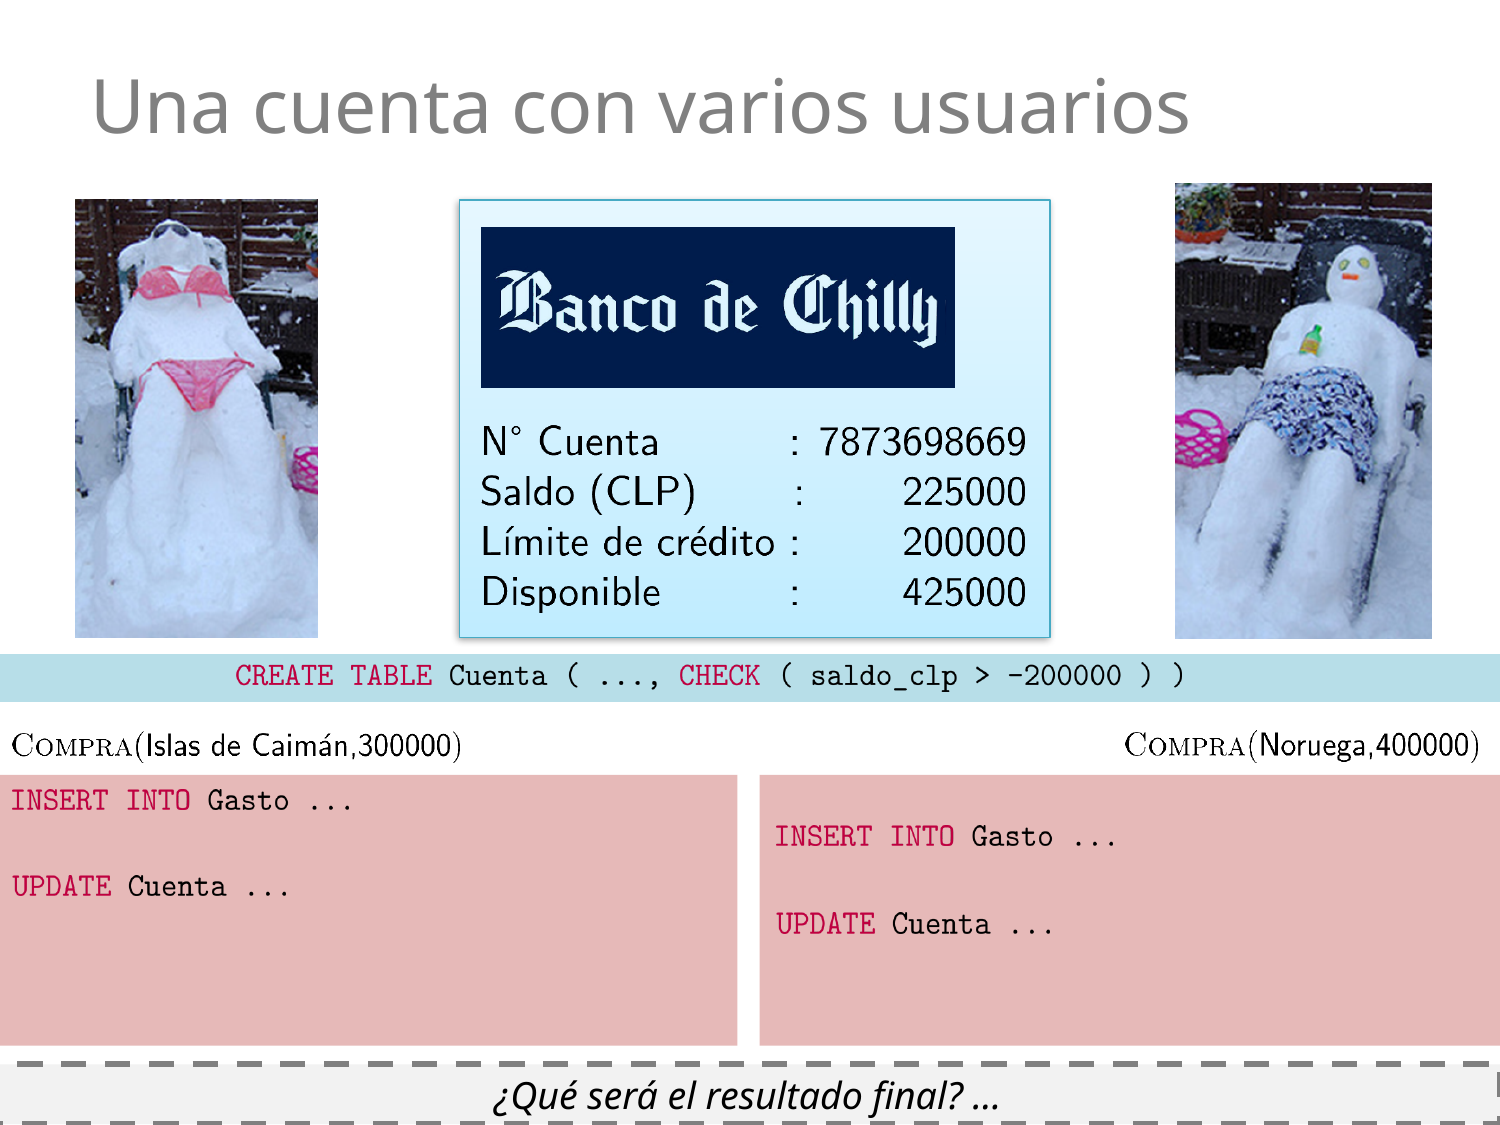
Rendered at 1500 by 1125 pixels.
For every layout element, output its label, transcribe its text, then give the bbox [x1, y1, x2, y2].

text_box [0, 652, 1500, 704]
picture [235, 662, 1183, 692]
text_box [758, 773, 1500, 1048]
title Una cuenta con varios usuarios [75, 45, 1425, 163]
text_box ¿Qué será el resultado final? … [0, 1064, 1500, 1125]
picture [775, 912, 1050, 934]
picture [481, 425, 1026, 613]
text_box [0, 773, 739, 1048]
picture [1174, 183, 1432, 640]
picture [12, 730, 461, 763]
picture [12, 874, 287, 896]
picture [74, 199, 319, 638]
picture [1124, 730, 1478, 763]
text_box [459, 199, 1051, 638]
picture [12, 789, 349, 811]
picture [775, 825, 1113, 846]
picture [481, 227, 956, 389]
